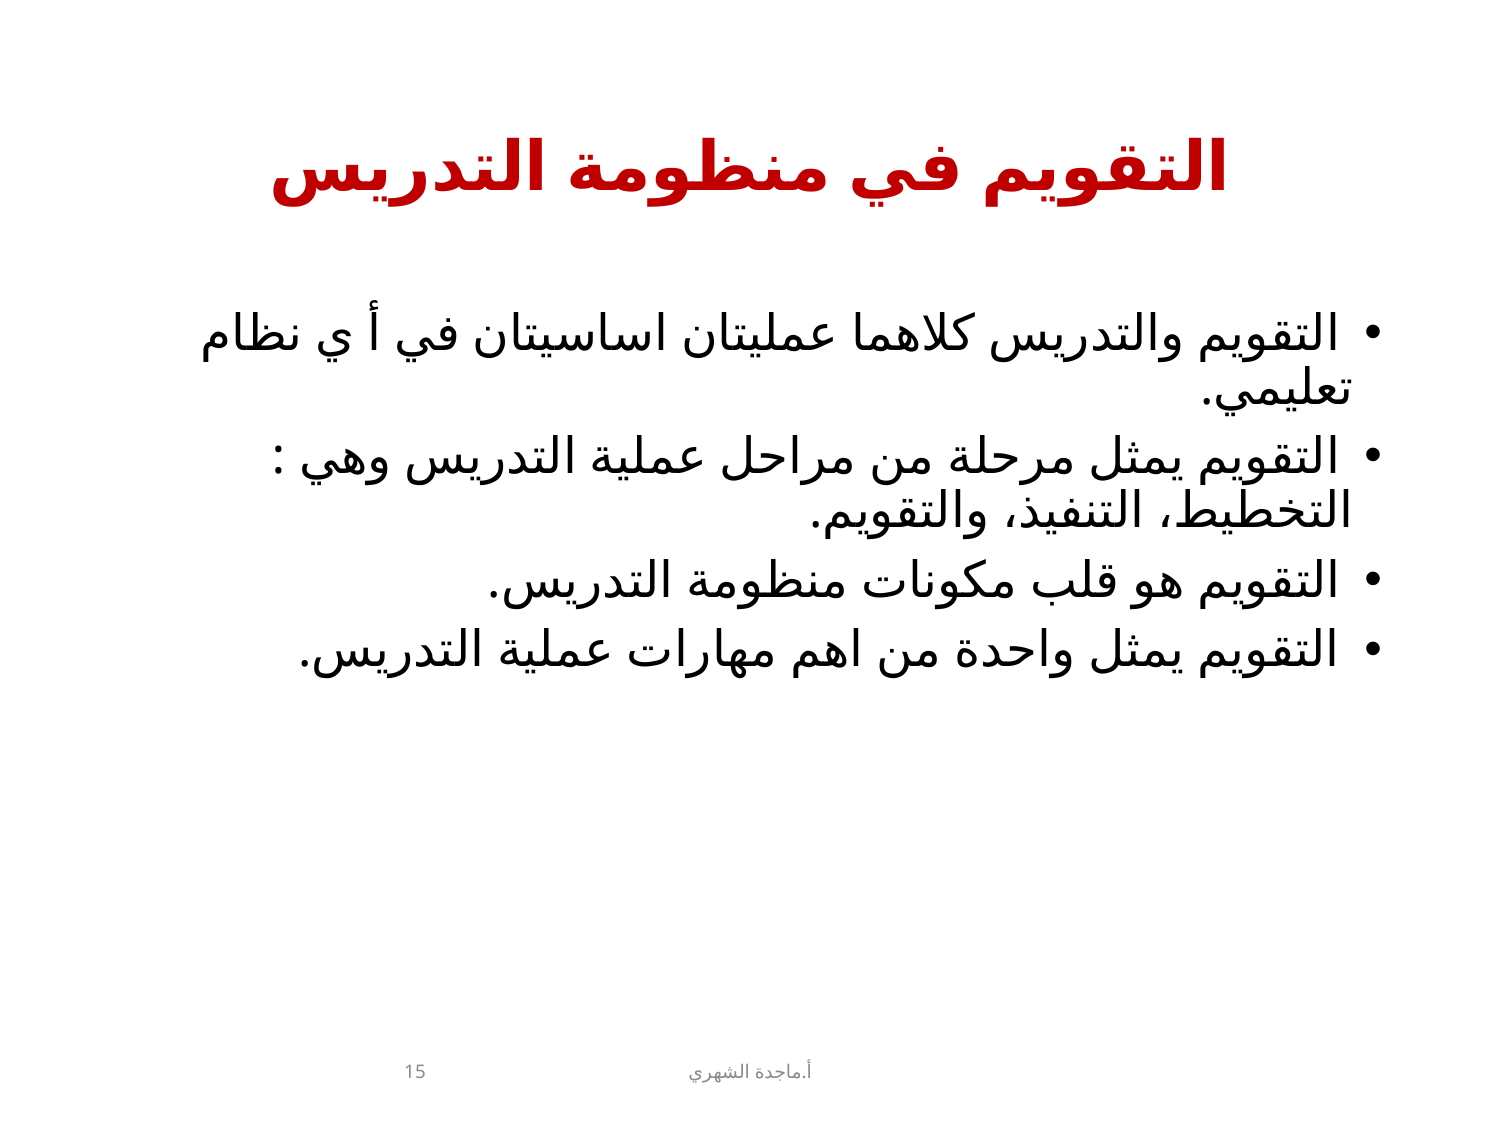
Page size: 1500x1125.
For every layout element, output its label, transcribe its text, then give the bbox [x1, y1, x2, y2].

footer أ.ماجدة الشهري [496, 1042, 1004, 1103]
slide_number 15 [103, 1042, 441, 1103]
title التقويم في منظومة التدريس [103, 59, 1397, 278]
list التقويم والتدريس كلاهما عمليتان اساسيتان في أ ي نظام تعليمي. التقويم يمثل مرحلة من مراحل عملية التدريس وهي : التخطيط، التنفيذ، والتقويم. التقويم هو قلب مكونات منظومة التدريس. التقويم يمثل واحدة من اهم مهارات عملية التدريس. [103, 299, 1397, 1014]
